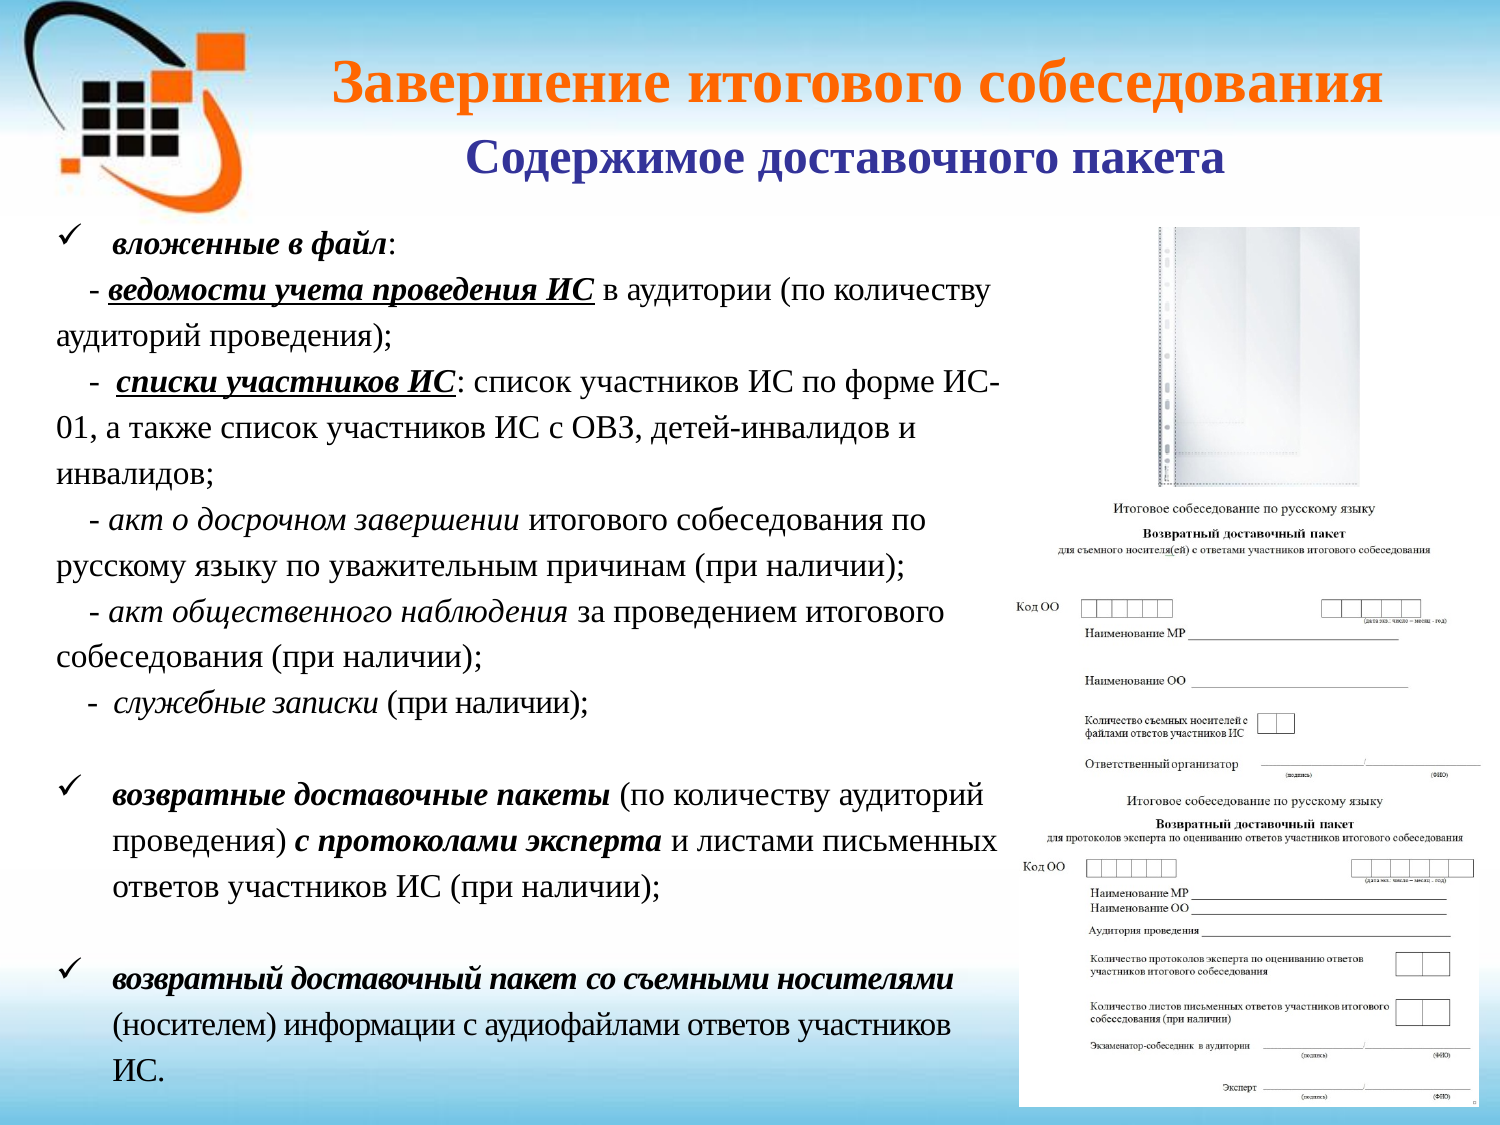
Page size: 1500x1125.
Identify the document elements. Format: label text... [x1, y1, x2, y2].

picture [1013, 172, 1500, 1125]
text_box вложенные в файл: - ведомости учета проведения ИС в аудитории (по количеству аудиторий проведения); - списки участников ИС: список участников ИС по форме ИС-01, а также список участников ИС с ОВЗ, детей-инвалидов и инвалидов; - акт о досрочном завершении итогового собеседования по русскому языку по уважительным причинам (при наличии); - акт общественного наблюдения за проведением итогового собеседования (при наличии); - служебные записки (при наличии); возвратные доставочные пакеты (по количеству аудиторий проведения) с протоколами эксперта и листами письменных ответов участников ИС (при наличии); возвратный доставочный пакет со съемными носителями (носителем) информации с аудиофайлами ответов участников ИС. [41, 168, 1022, 1125]
picture [0, 0, 182, 1125]
title Завершение итогового собеседования [182, 0, 1500, 172]
text_box Содержимое доставочного пакета [450, 116, 1360, 191]
